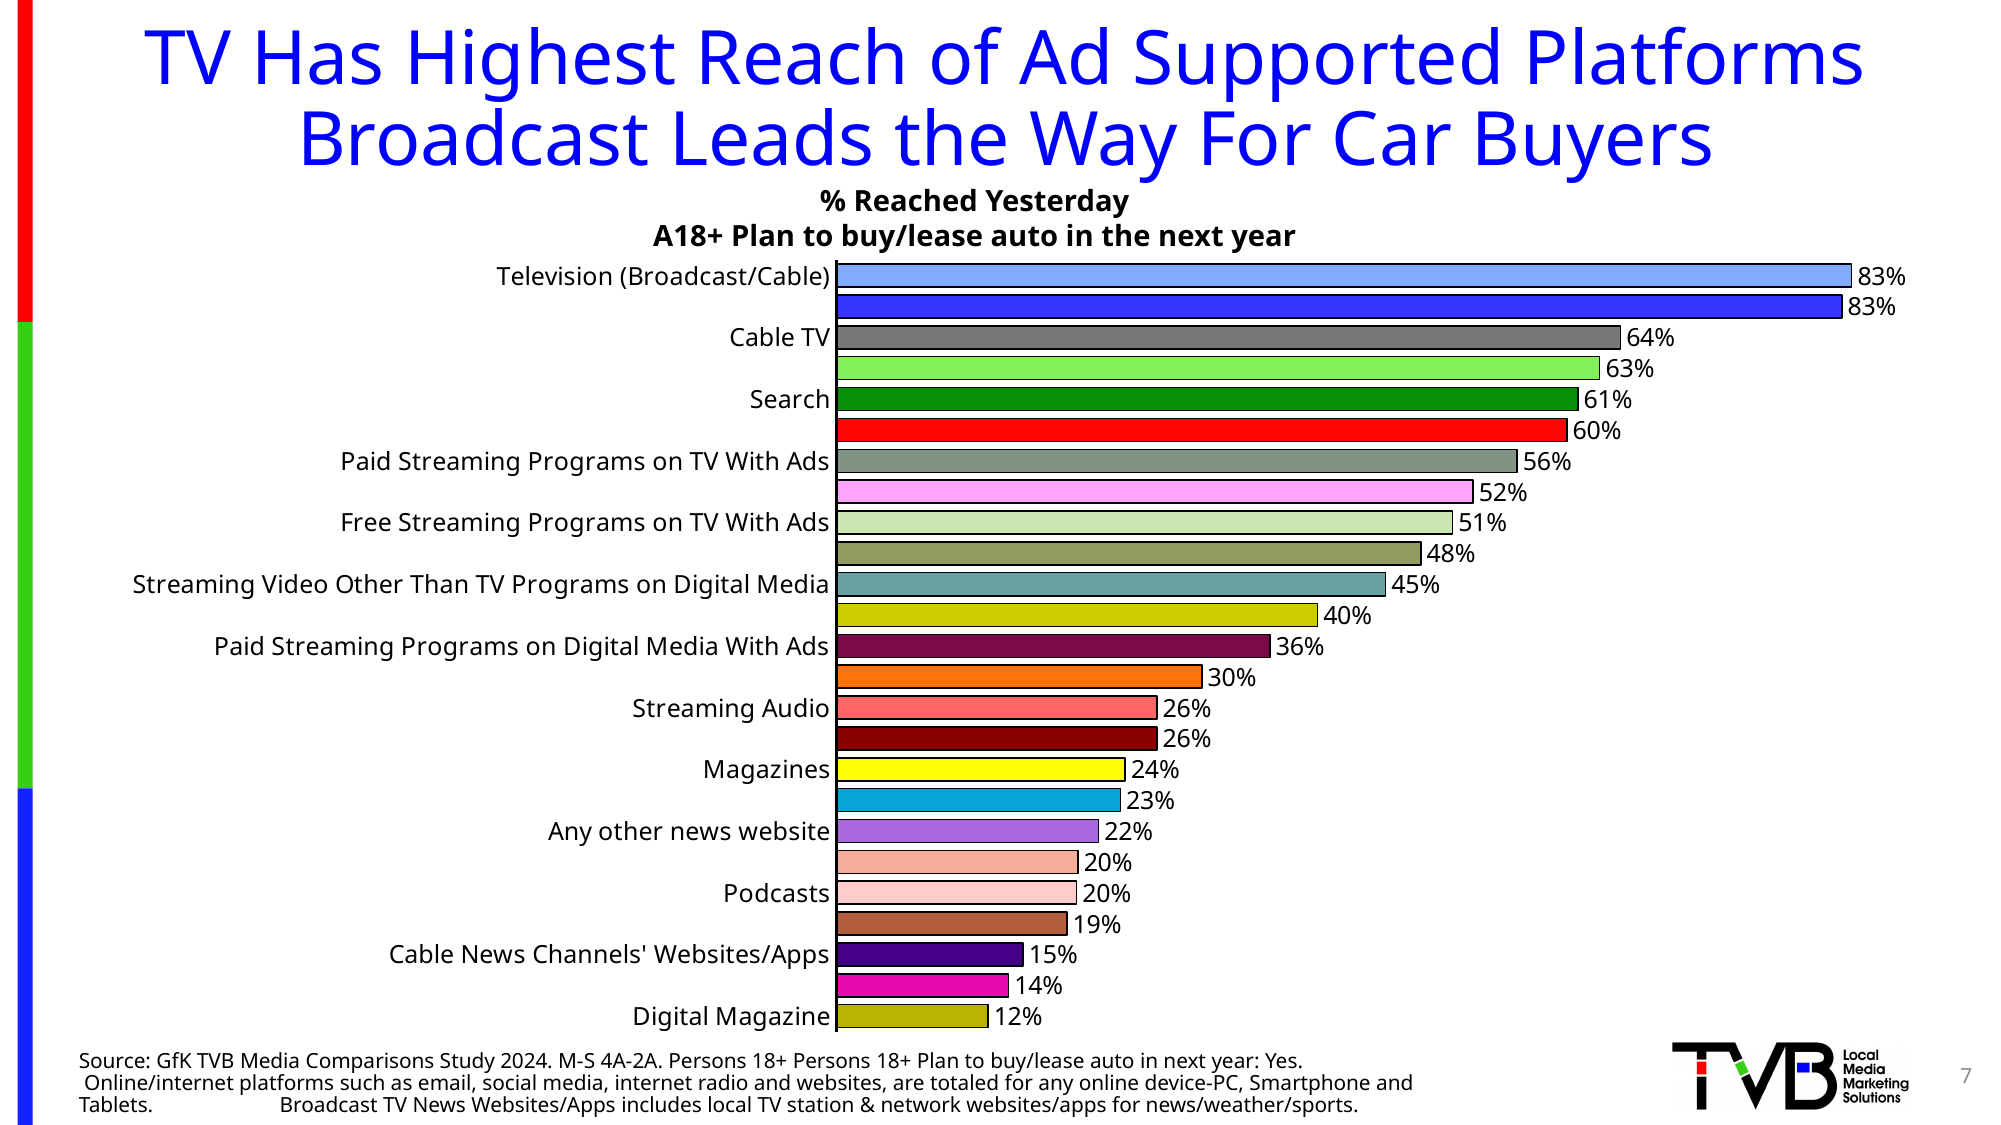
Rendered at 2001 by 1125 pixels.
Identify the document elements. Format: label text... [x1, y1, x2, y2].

list Source: GfK TVB Media Comparisons Study 2024. M-S 4A-2A. Persons 18+ Persons 18+ Plan to buy/lease auto in next year: Yes. Online/internet platforms such as email, social media, internet radio and websites, are totaled for any online device-PC, Smartphone and Tablets. Broadcast TV News Websites/Apps includes local TV station & network websites/apps for news/weather/sports. [63, 1049, 1438, 1125]
title TV Has Highest Reach of Ad Supported Platforms Broadcast Leads the Way For Car Buyers [75, 12, 1938, 192]
chart [37, 236, 1976, 1038]
slide_number 7 [1824, 1046, 1988, 1107]
text_box % Reached Yesterday A18+ Plan to buy/lease auto in the next year [474, 174, 1475, 236]
picture [1672, 1042, 1909, 1110]
